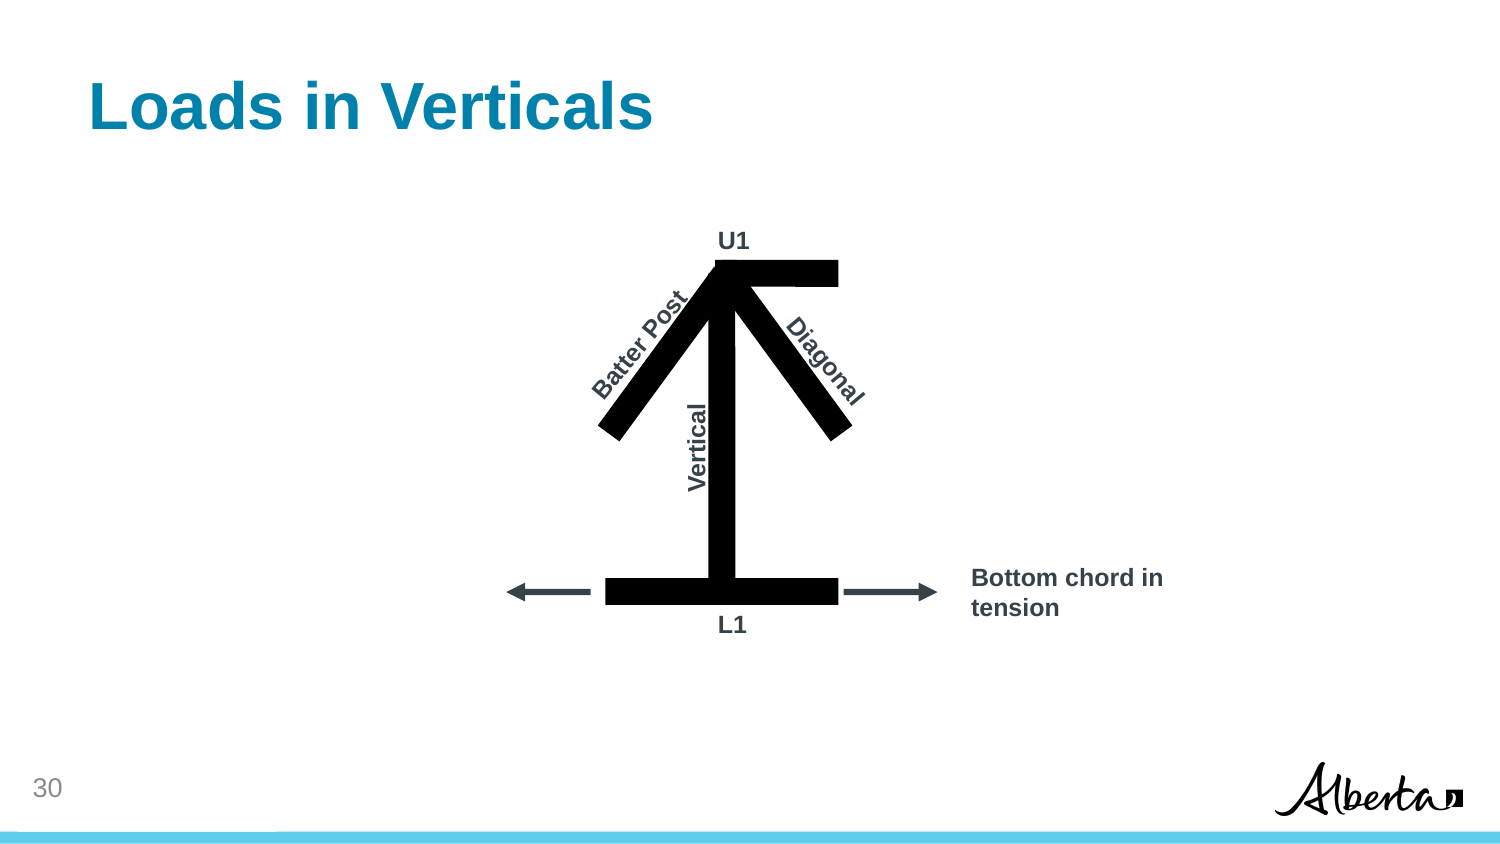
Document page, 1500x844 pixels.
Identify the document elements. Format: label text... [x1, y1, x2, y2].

text_box Bottom chord in tension [956, 554, 1182, 630]
text_box Batter Post [569, 219, 747, 422]
text_box [506, 585, 591, 599]
text_box [843, 585, 938, 599]
title Loads in Verticals [88, 55, 1437, 141]
text_box Diagonal [766, 294, 945, 496]
text_box L1 [703, 601, 769, 647]
picture [1275, 762, 1463, 816]
slide_number 29 [17, 764, 356, 810]
text_box U1 [703, 217, 778, 262]
text_box Vertical [672, 310, 718, 508]
